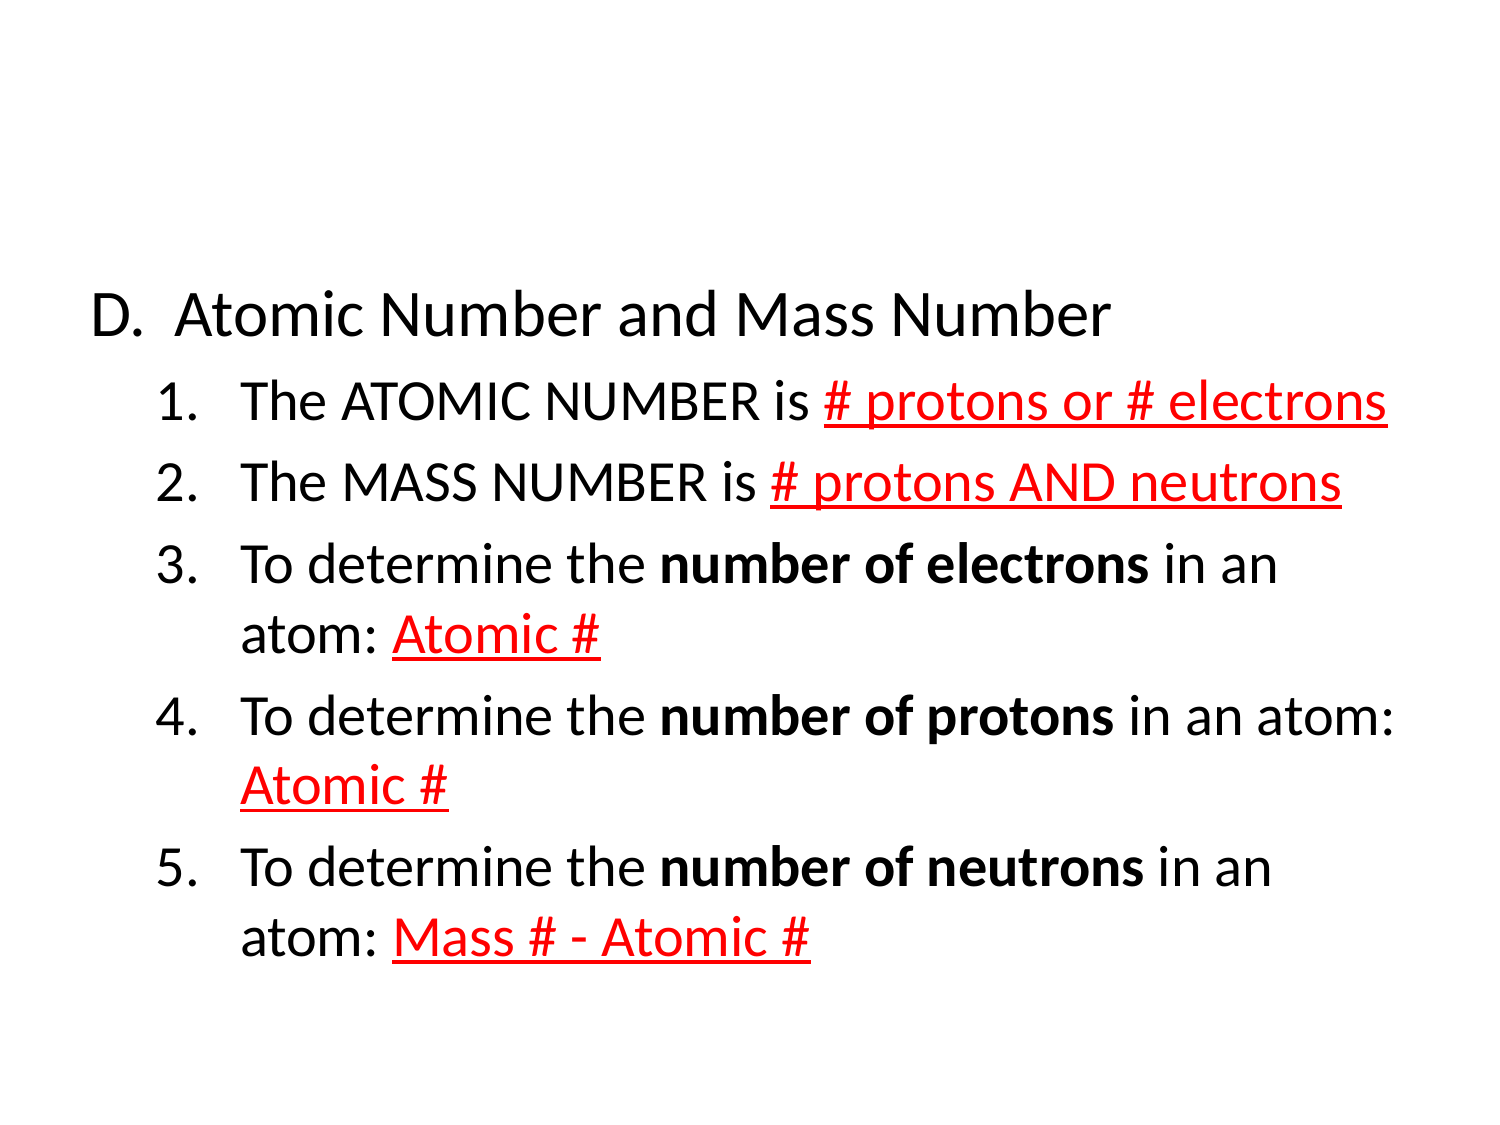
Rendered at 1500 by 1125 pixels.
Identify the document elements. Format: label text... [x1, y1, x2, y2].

list Atomic Number and Mass Number The ATOMIC NUMBER is # protons or # electrons The MASS NUMBER is # protons AND neutrons To determine the number of electrons in an atom: Atomic # To determine the number of protons in an atom: Atomic # To determine the number of neutrons in an atom: Mass # - Atomic # [75, 262, 1425, 1005]
